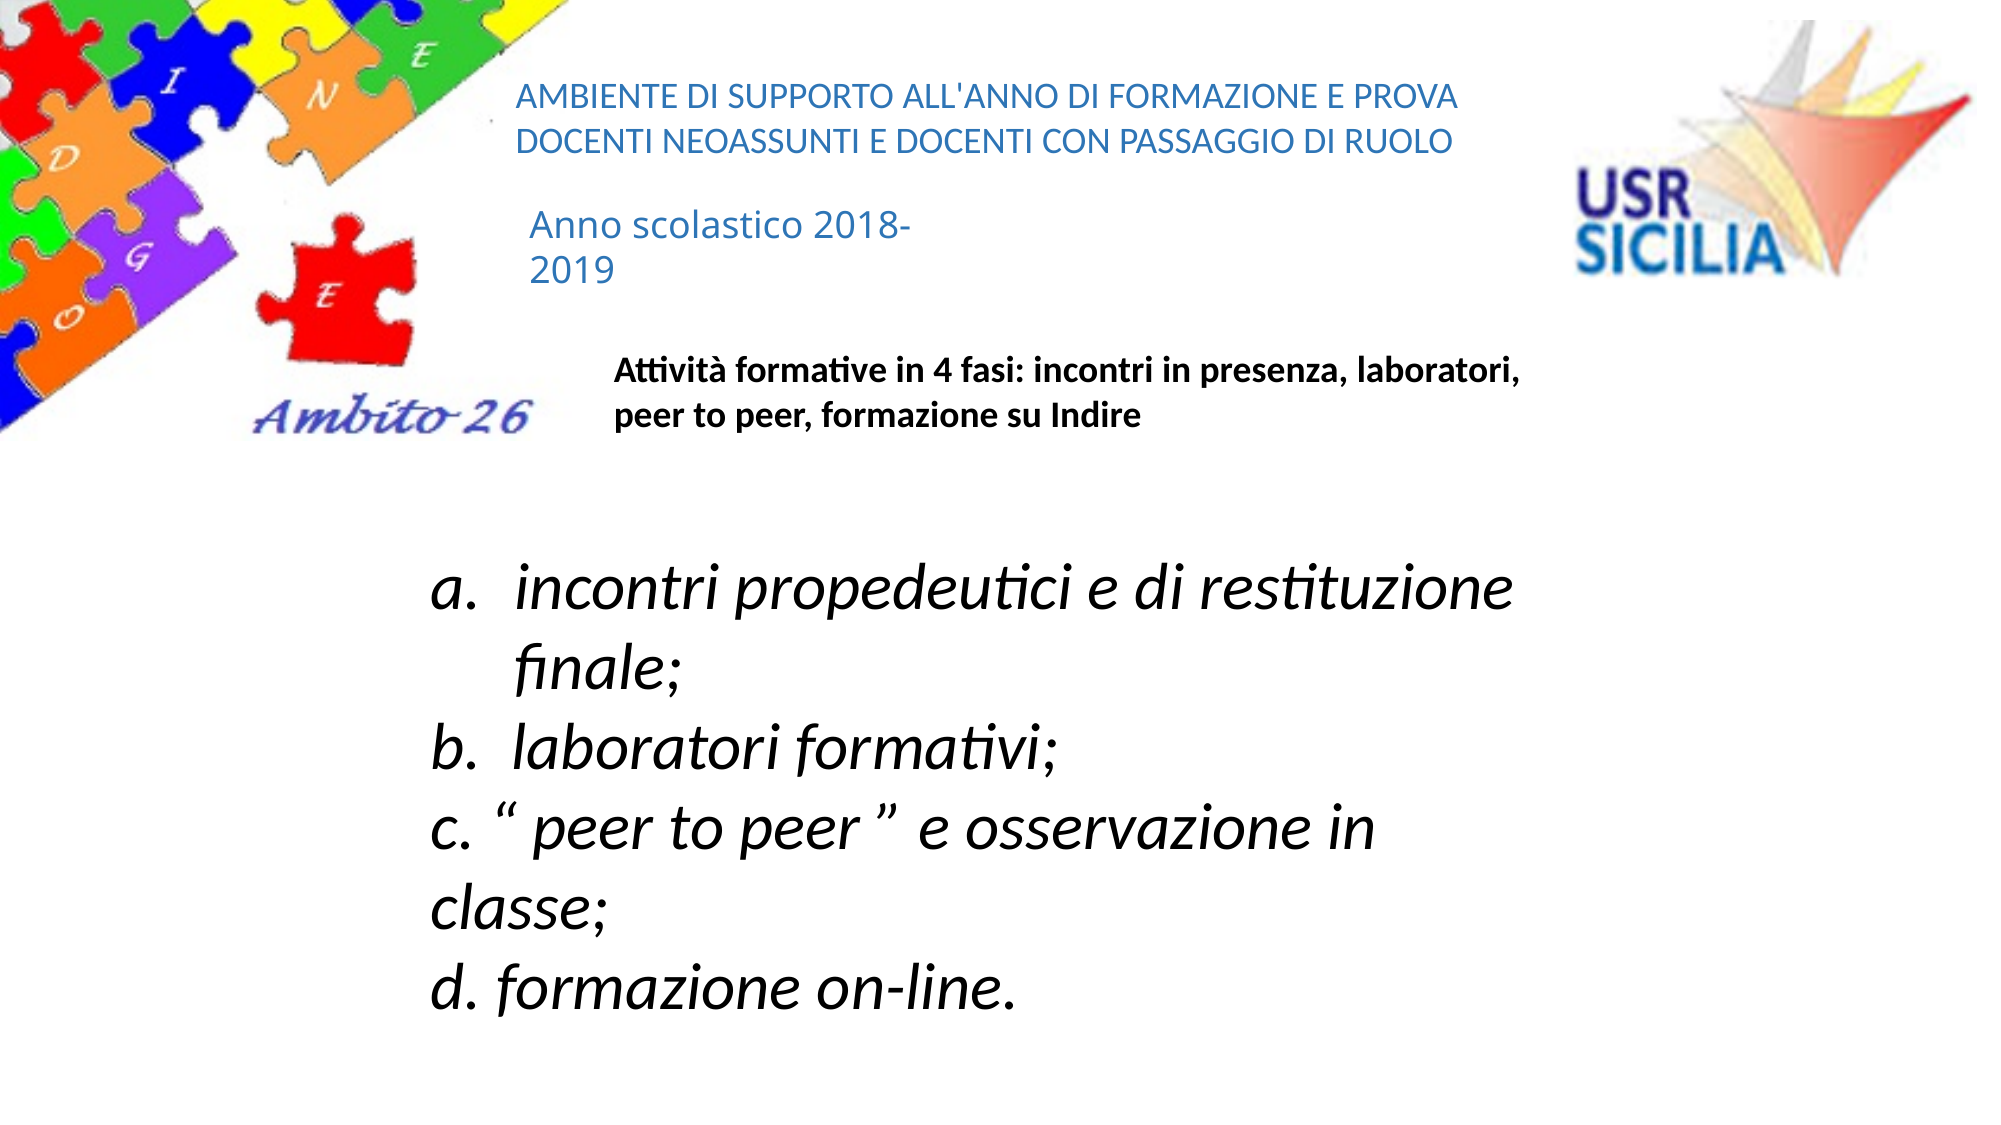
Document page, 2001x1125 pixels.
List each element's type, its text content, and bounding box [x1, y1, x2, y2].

text_box incontri propedeutici e di restituzione finale; b. laboratori formativi; c. “ peer to peer ” e osservazione in classe; d. formazione on-line. [415, 535, 1532, 1031]
text_box AMBIENTE DI SUPPORTO ALL'ANNO DI FORMAZIONE E PROVA DOCENTI NEOASSUNTI E DOCENTI CON PASSAGGIO DI RUOLO [582, 64, 1501, 169]
text_box Attività formative in 4 fasi: incontri in presenza, laboratori, peer to peer, formazione su Indire [598, 337, 1599, 443]
picture [0, 0, 582, 442]
picture [1550, 20, 1977, 289]
text_box Anno scolastico 2018-2019 [582, 193, 1013, 299]
